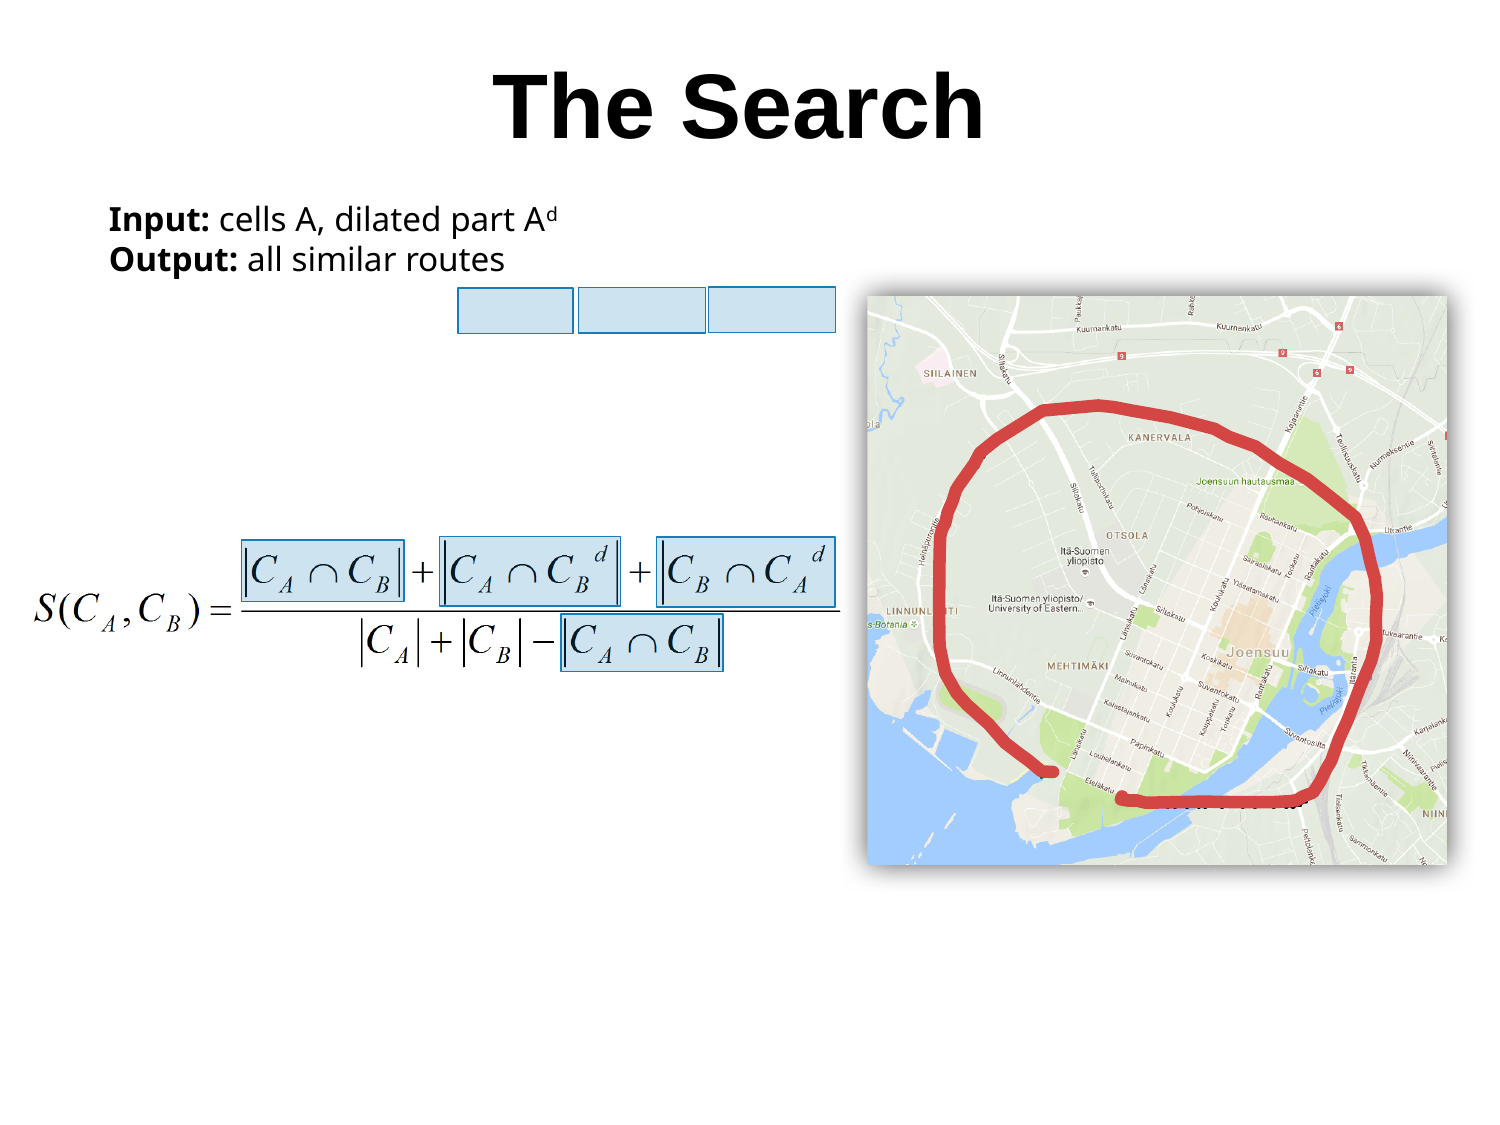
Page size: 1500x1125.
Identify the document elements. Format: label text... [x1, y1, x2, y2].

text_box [241, 288, 724, 672]
text_box The Search [64, 42, 1415, 161]
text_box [867, 296, 1447, 864]
picture [28, 538, 845, 673]
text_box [656, 286, 836, 608]
text_box [64, 288, 1483, 1109]
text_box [439, 287, 656, 606]
text_box Input: cells A, dilated part Ad Output: all similar routes SC  Array; // struct { AB0; ABd0; AdB0; } [64, 190, 1500, 338]
